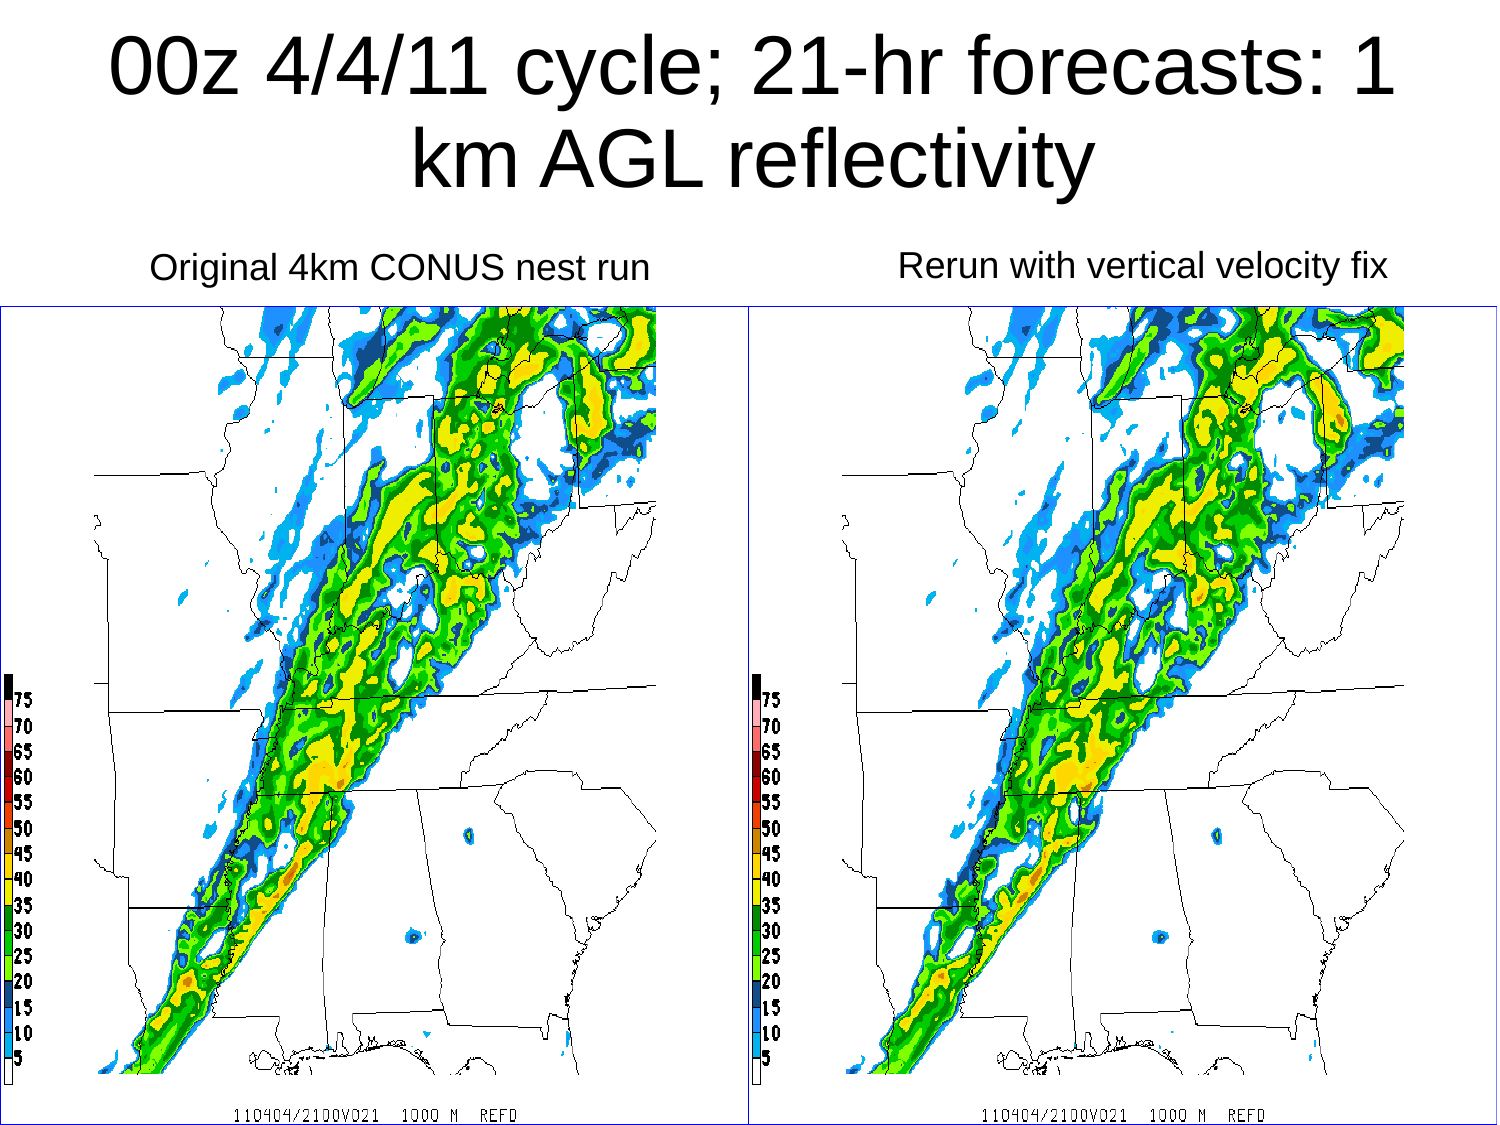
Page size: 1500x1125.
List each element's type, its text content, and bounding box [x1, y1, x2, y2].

picture [0, 305, 1497, 1125]
text_box Original 4km CONUS nest run [136, 238, 613, 290]
text_box Rerun with vertical velocity fix [884, 238, 1357, 290]
title 00z 4/4/11 cycle; 21-hr forecasts: 1 km AGL reflectivity [78, 14, 1429, 206]
